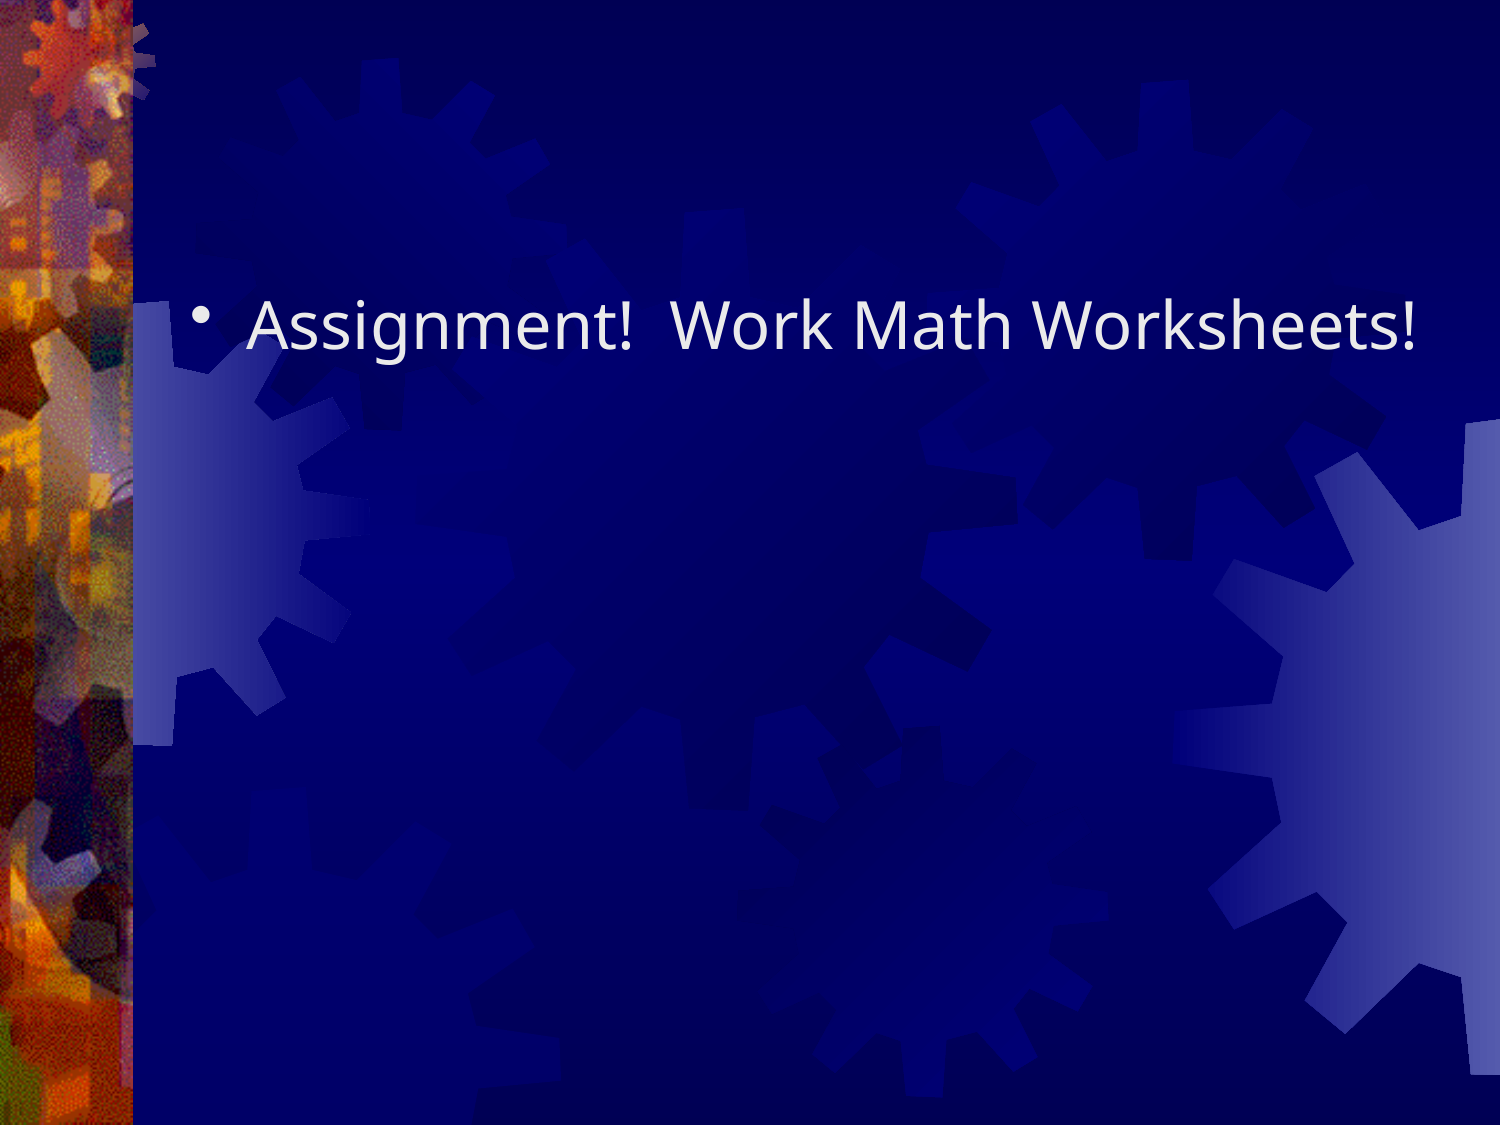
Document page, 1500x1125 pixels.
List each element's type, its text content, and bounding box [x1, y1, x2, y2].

list Assignment! Work Math Worksheets! [174, 275, 1450, 950]
picture [0, 0, 133, 1125]
